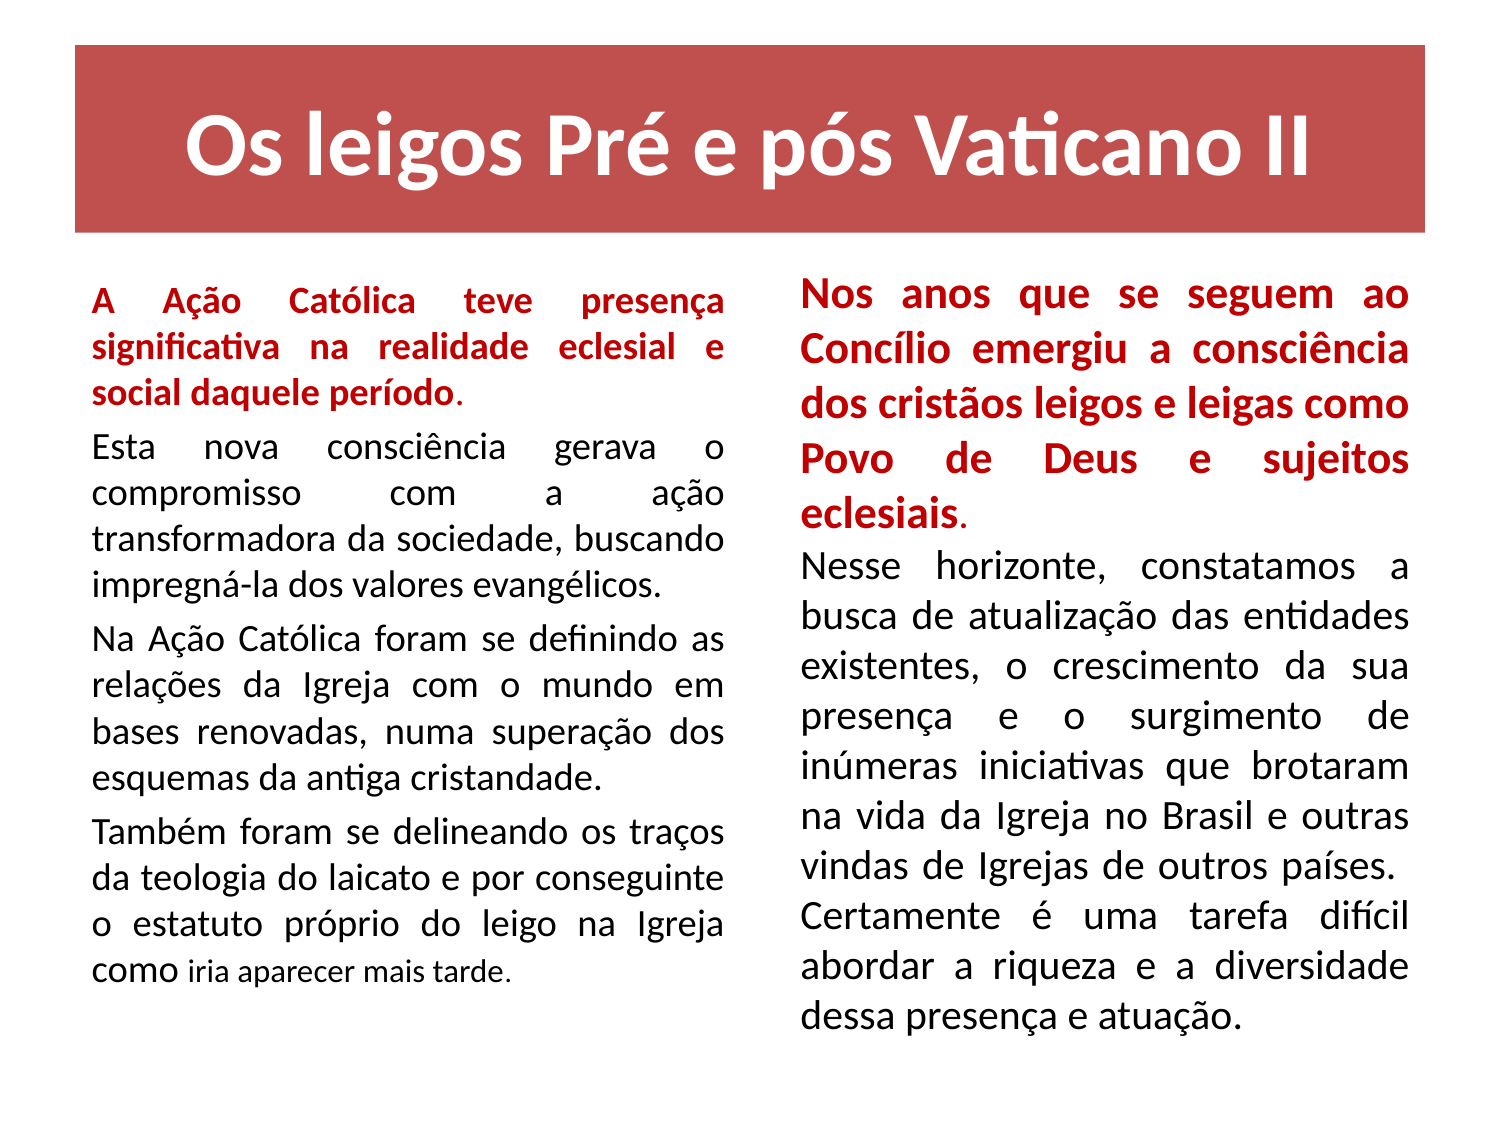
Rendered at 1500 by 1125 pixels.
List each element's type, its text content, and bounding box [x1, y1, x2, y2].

list A Ação Católica teve presença significativa na realidade eclesial e social daquele período. Esta nova consciência gerava o compromisso com a ação transformadora da sociedade, buscando impregná-la dos valores evangélicos. Na Ação Católica foram se definindo as relações da Igreja com o mundo em bases renovadas, numa superação dos esquemas da antiga cristandade. Também foram se delineando os traços da teologia do laicato e por conseguinte o estatuto próprio do leigo na Igreja como iria aparecer mais tarde. [76, 267, 740, 1059]
title Os leigos Pré e pós Vaticano II [75, 45, 1425, 233]
list Nos anos que se seguem ao Concílio emergiu a consciência dos cristãos leigos e leigas como Povo de Deus e sujeitos eclesiais. Nesse horizonte, constatamos a busca de atualização das entidades existentes, o crescimento da sua presença e o surgimento de inúmeras iniciativas que brotaram na vida da Igreja no Brasil e outras vindas de Igrejas de outros países. Certamente é uma tarefa difícil abordar a riqueza e a diversidade dessa presença e atuação. [785, 255, 1425, 1071]
